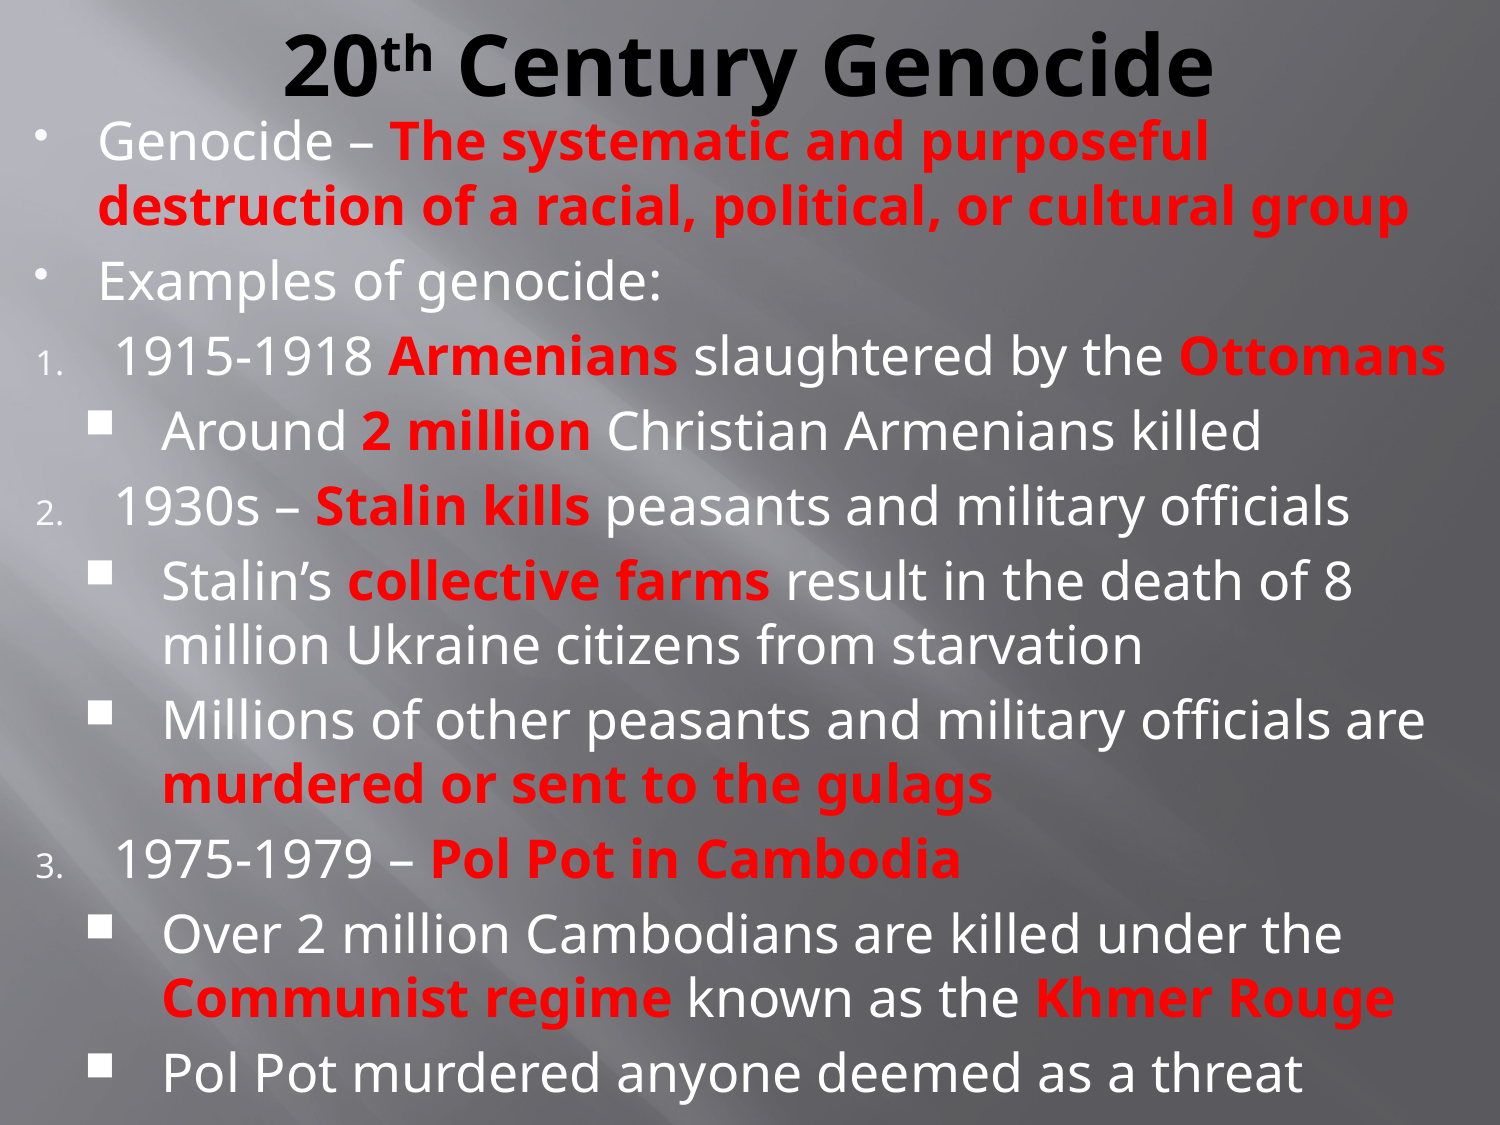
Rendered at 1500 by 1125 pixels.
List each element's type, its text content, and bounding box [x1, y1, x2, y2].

title 20th Century Genocide [75, 0, 1425, 99]
list Genocide – The systematic and purposeful destruction of a racial, political, or cultural group Examples of genocide: 1915-1918 Armenians slaughtered by the Ottomans Around 2 million Christian Armenians killed 1930s – Stalin kills peasants and military officials Stalin’s collective farms result in the death of 8 million Ukraine citizens from starvation Millions of other peasants and military officials are murdered or sent to the gulags 1975-1979 – Pol Pot in Cambodia Over 2 million Cambodians are killed under the Communist regime known as the Khmer Rouge Pol Pot murdered anyone deemed as a threat [0, 99, 1500, 1125]
